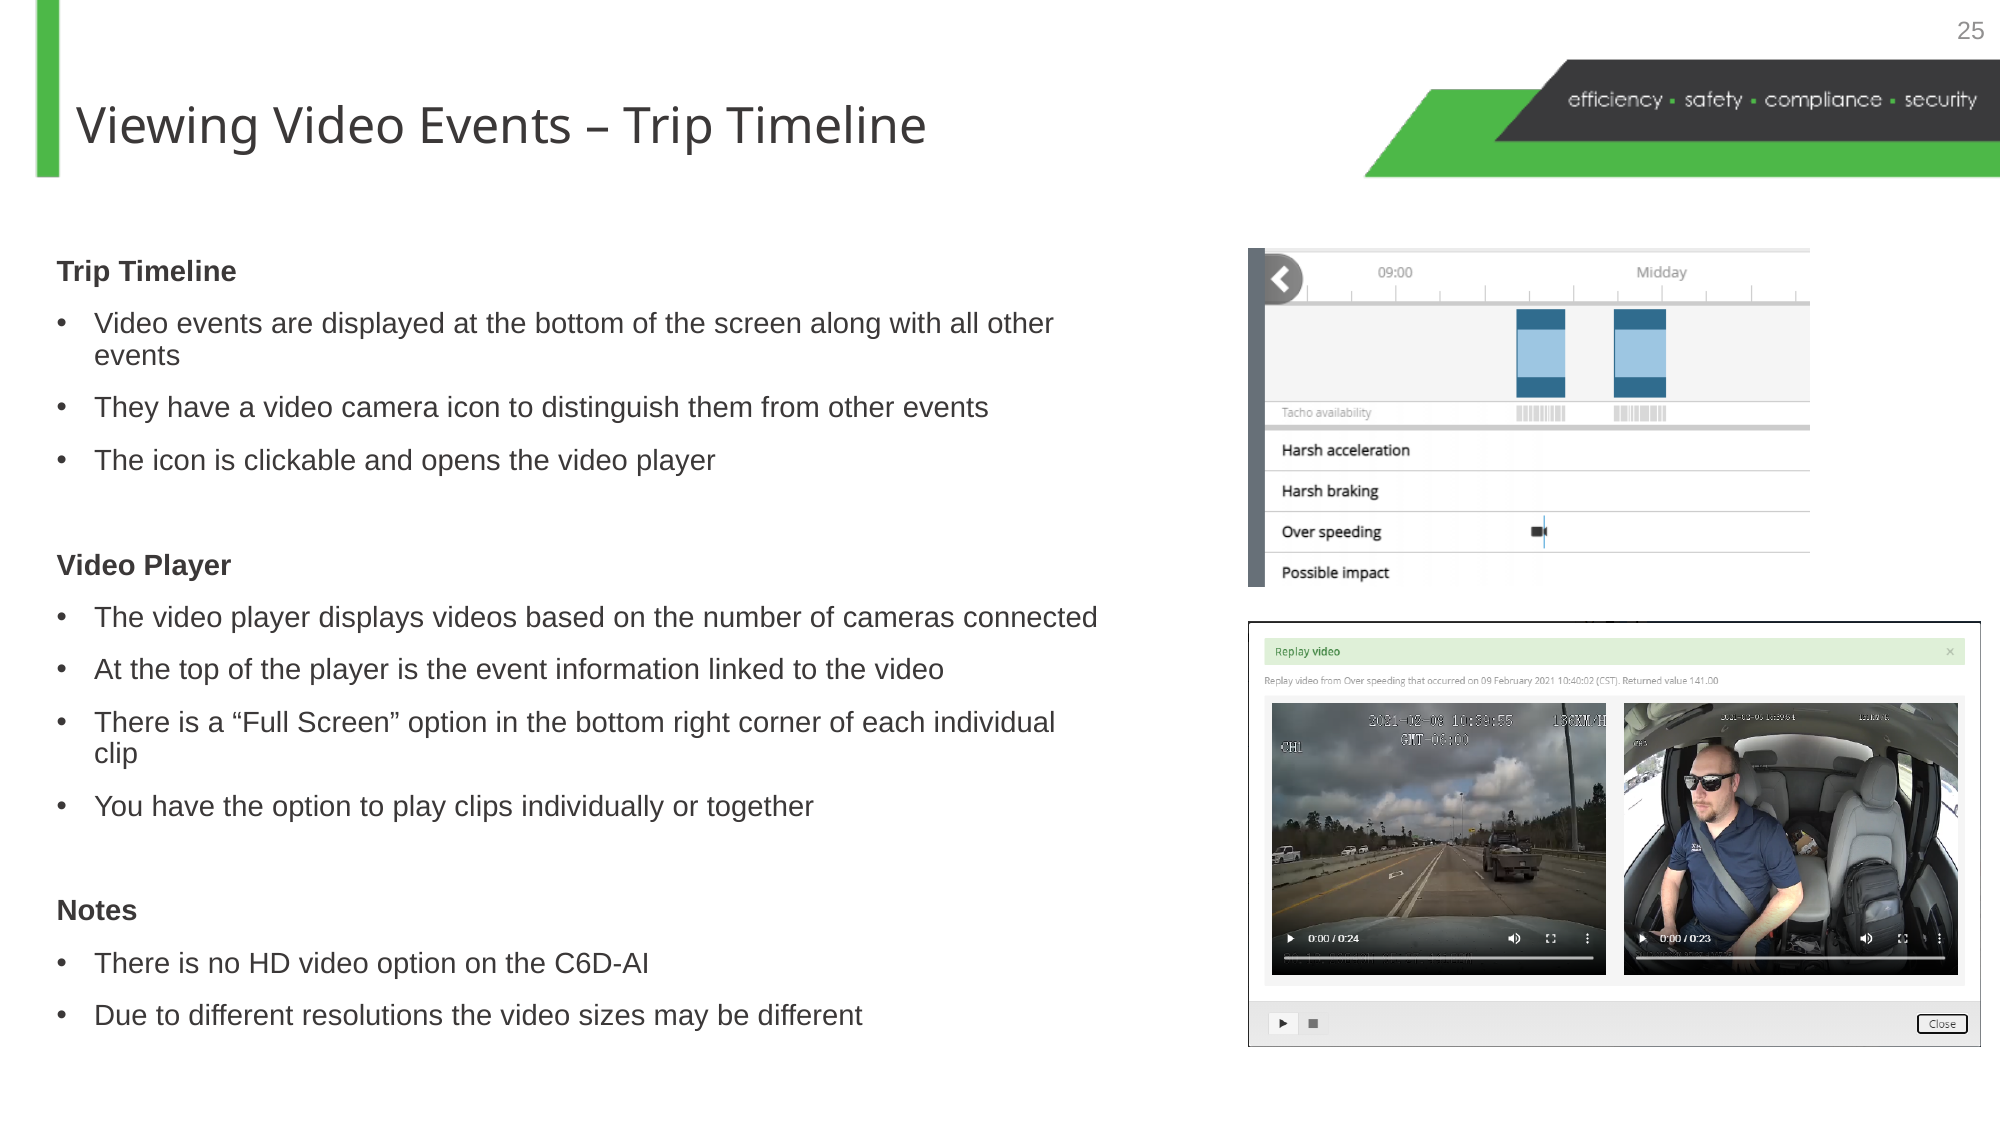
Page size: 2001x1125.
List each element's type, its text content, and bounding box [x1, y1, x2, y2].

picture [0, 0, 2000, 1125]
list Viewing Video Events – Trip Timeline​ [61, 93, 1139, 153]
list Trip Timeline​ Video events are displayed at the bottom of the screen along with all other events​ They have a video camera icon to distinguish them from other events​ The icon is clickable and opens the video player​ ​ Video Player​ The video player displays videos based on the number of cameras connected​ At the top of the player is the event information linked to the video​ There is a “Full Screen” option in the bottom right corner of each individual clip​ You have the option to play clips individually or together​ Notes There is no HD video option on the C6D-AI Due to different resolutions the video sizes may be different [41, 248, 1120, 1074]
slide_number 25 [1550, 0, 2000, 60]
